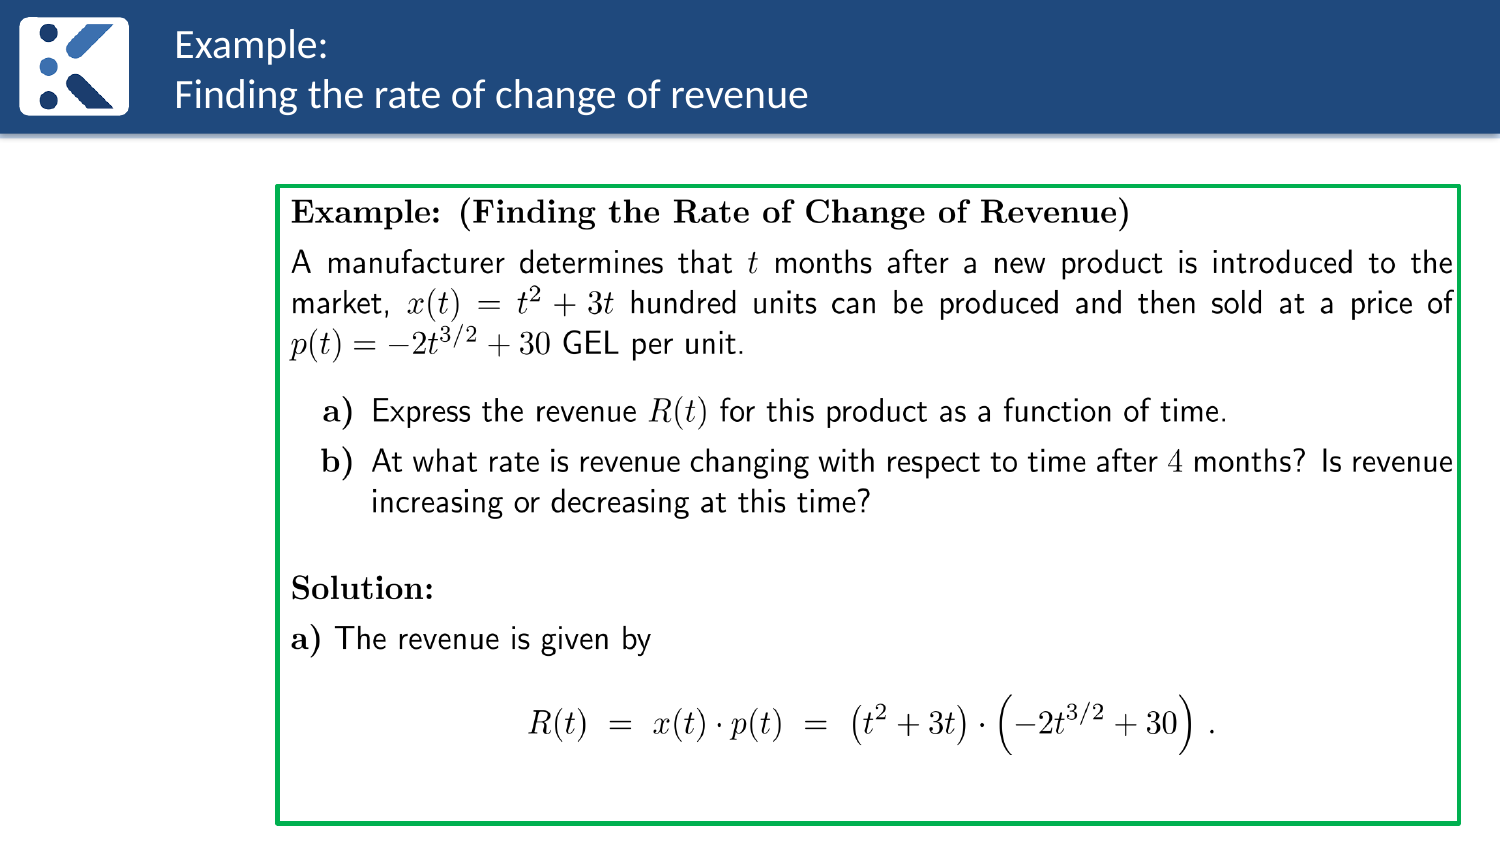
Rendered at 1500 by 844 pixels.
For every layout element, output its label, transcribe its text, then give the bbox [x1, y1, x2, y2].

picture [27, 18, 122, 115]
title Example: Finding the rate of change of revenue [159, 8, 1483, 126]
text_box [275, 184, 1461, 826]
picture [288, 197, 1455, 756]
